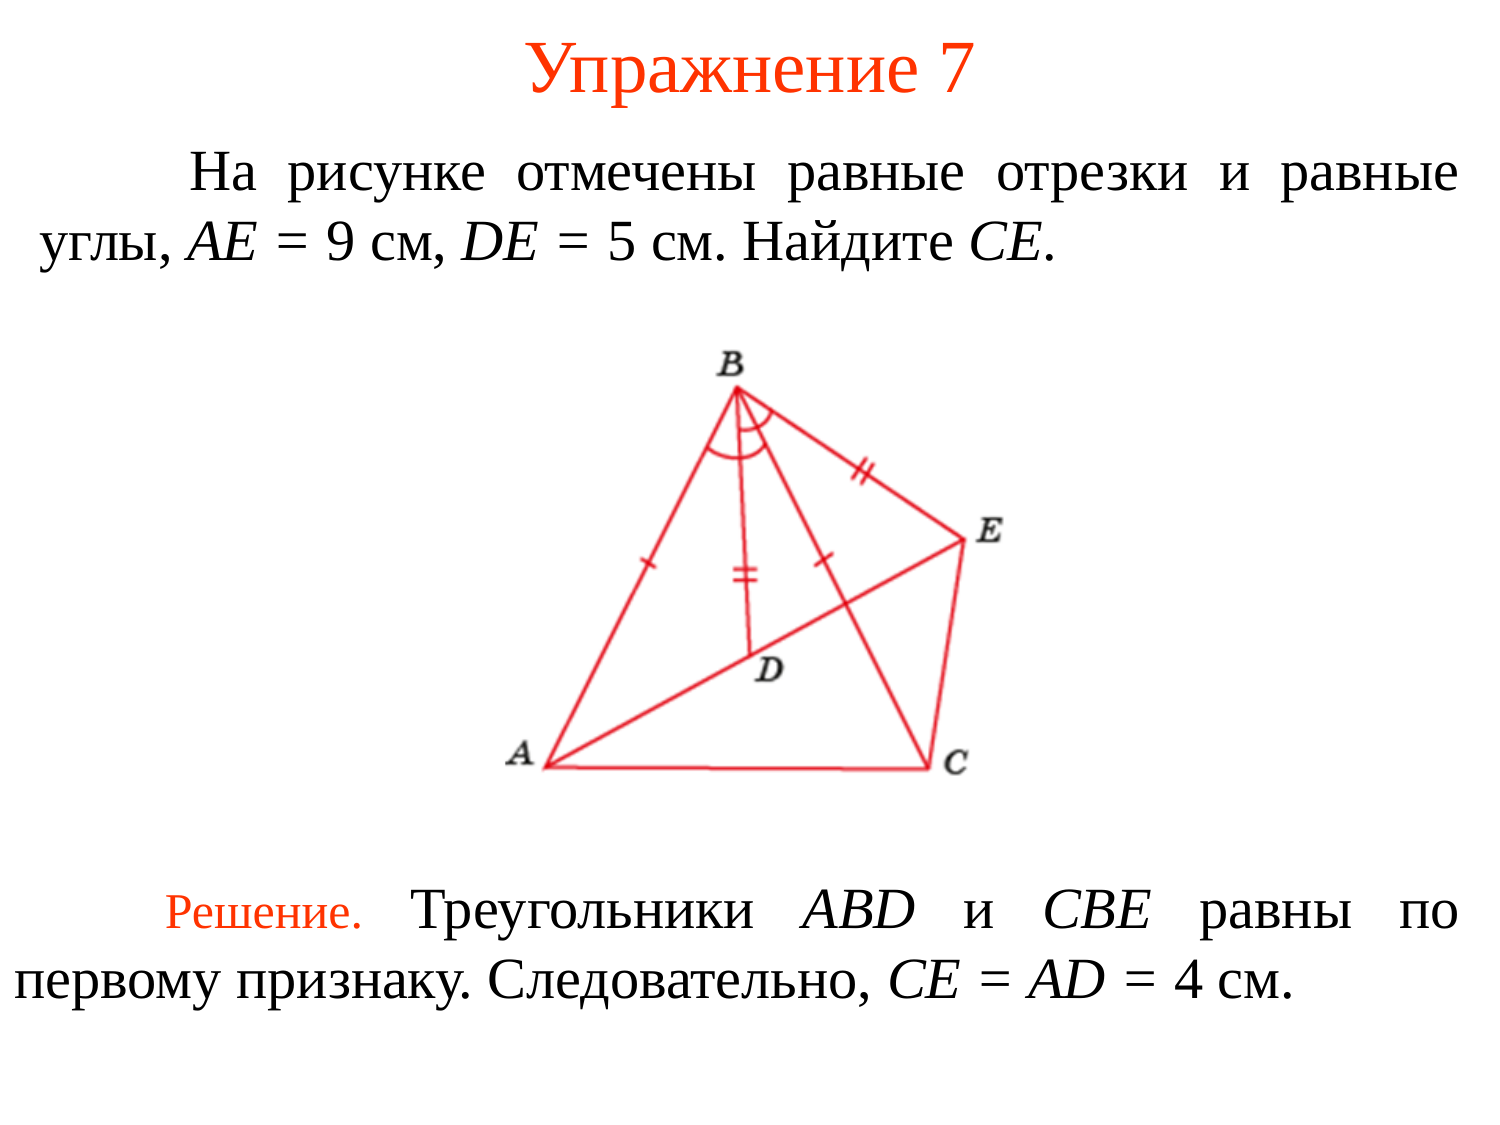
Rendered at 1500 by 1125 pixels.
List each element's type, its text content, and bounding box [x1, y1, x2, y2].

text_box На рисунке отмечены равные отрезки и равные углы, AE = 9 см, DE = 5 см. Найдите CE. [24, 124, 1475, 280]
text_box Решение. Треугольники ABD и CBE равны по первому признаку. Следовательно, CE = AD = 4 см. [0, 862, 1475, 1018]
picture [482, 331, 1018, 793]
title Упражнение 7 [112, 24, 1388, 100]
